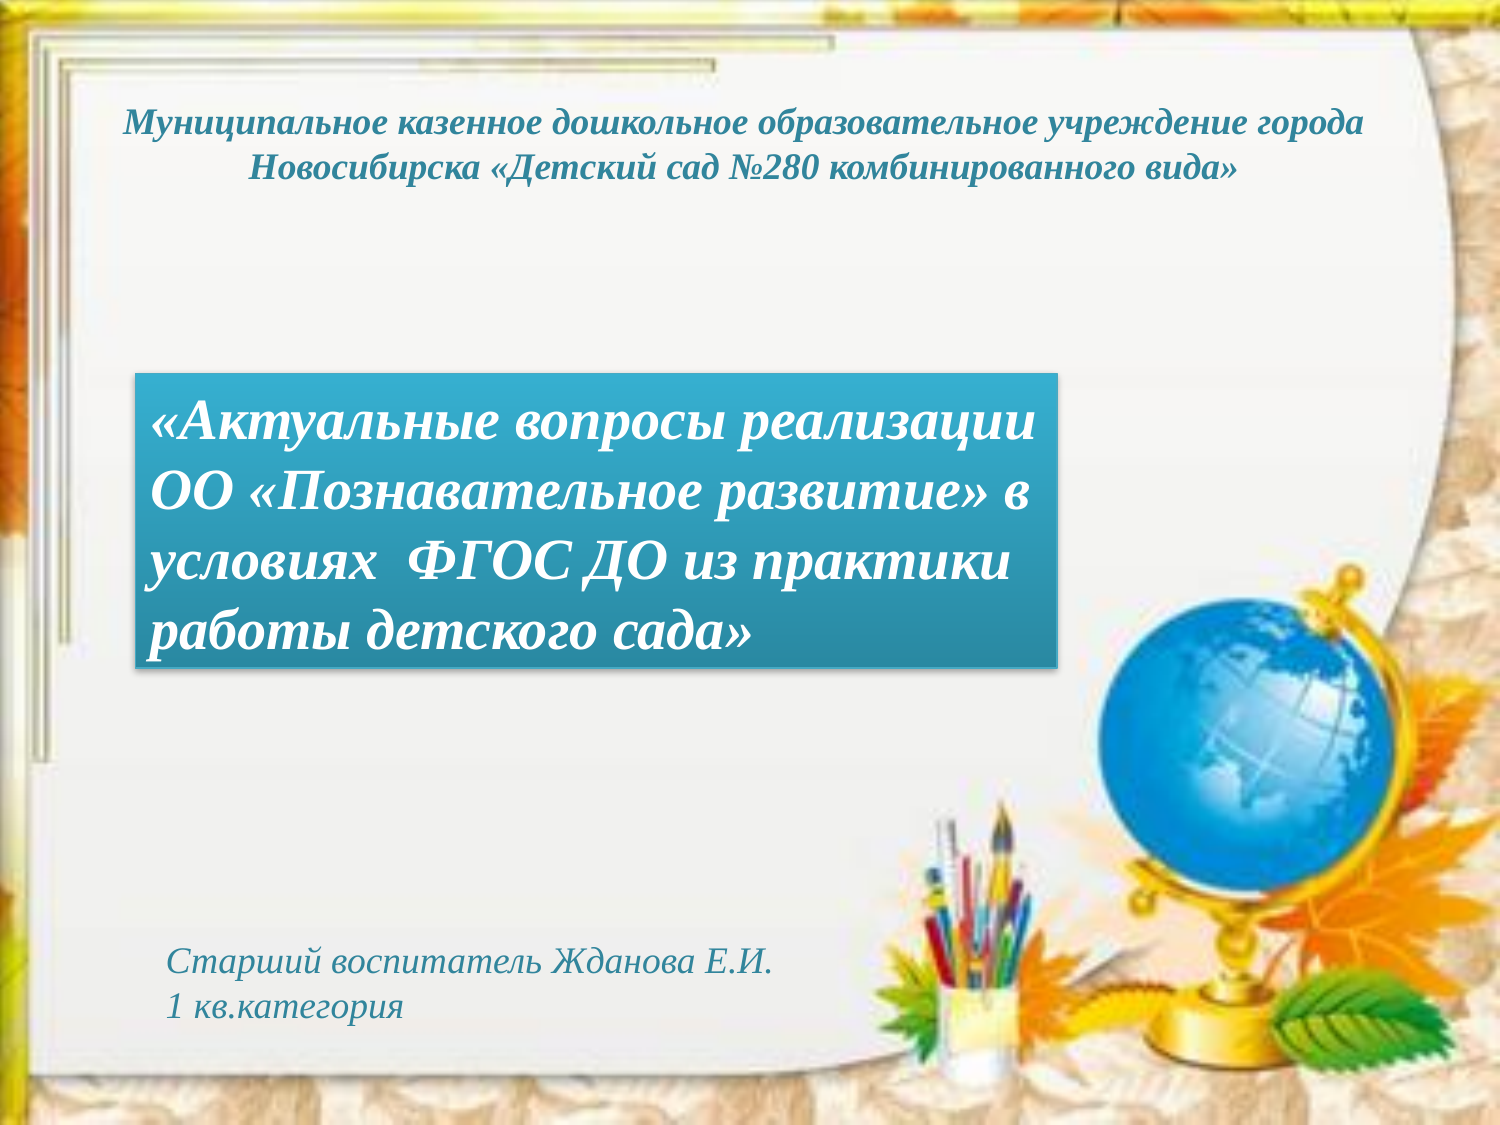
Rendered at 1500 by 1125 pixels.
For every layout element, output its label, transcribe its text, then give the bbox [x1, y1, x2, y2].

picture [0, 0, 1500, 1125]
text_box «Актуальные вопросы реализации ОО «Познавательное развитие» в условиях ФГОС ДО из практики работы детского сада» [135, 373, 1058, 669]
text_box Старший воспитатель Жданова Е.И. 1 кв.категория [150, 928, 790, 1034]
text_box Муниципальное казенное дошкольное образовательное учреждение города Новосибирска «Детский сад №280 комбинированного вида» [53, 89, 1436, 195]
